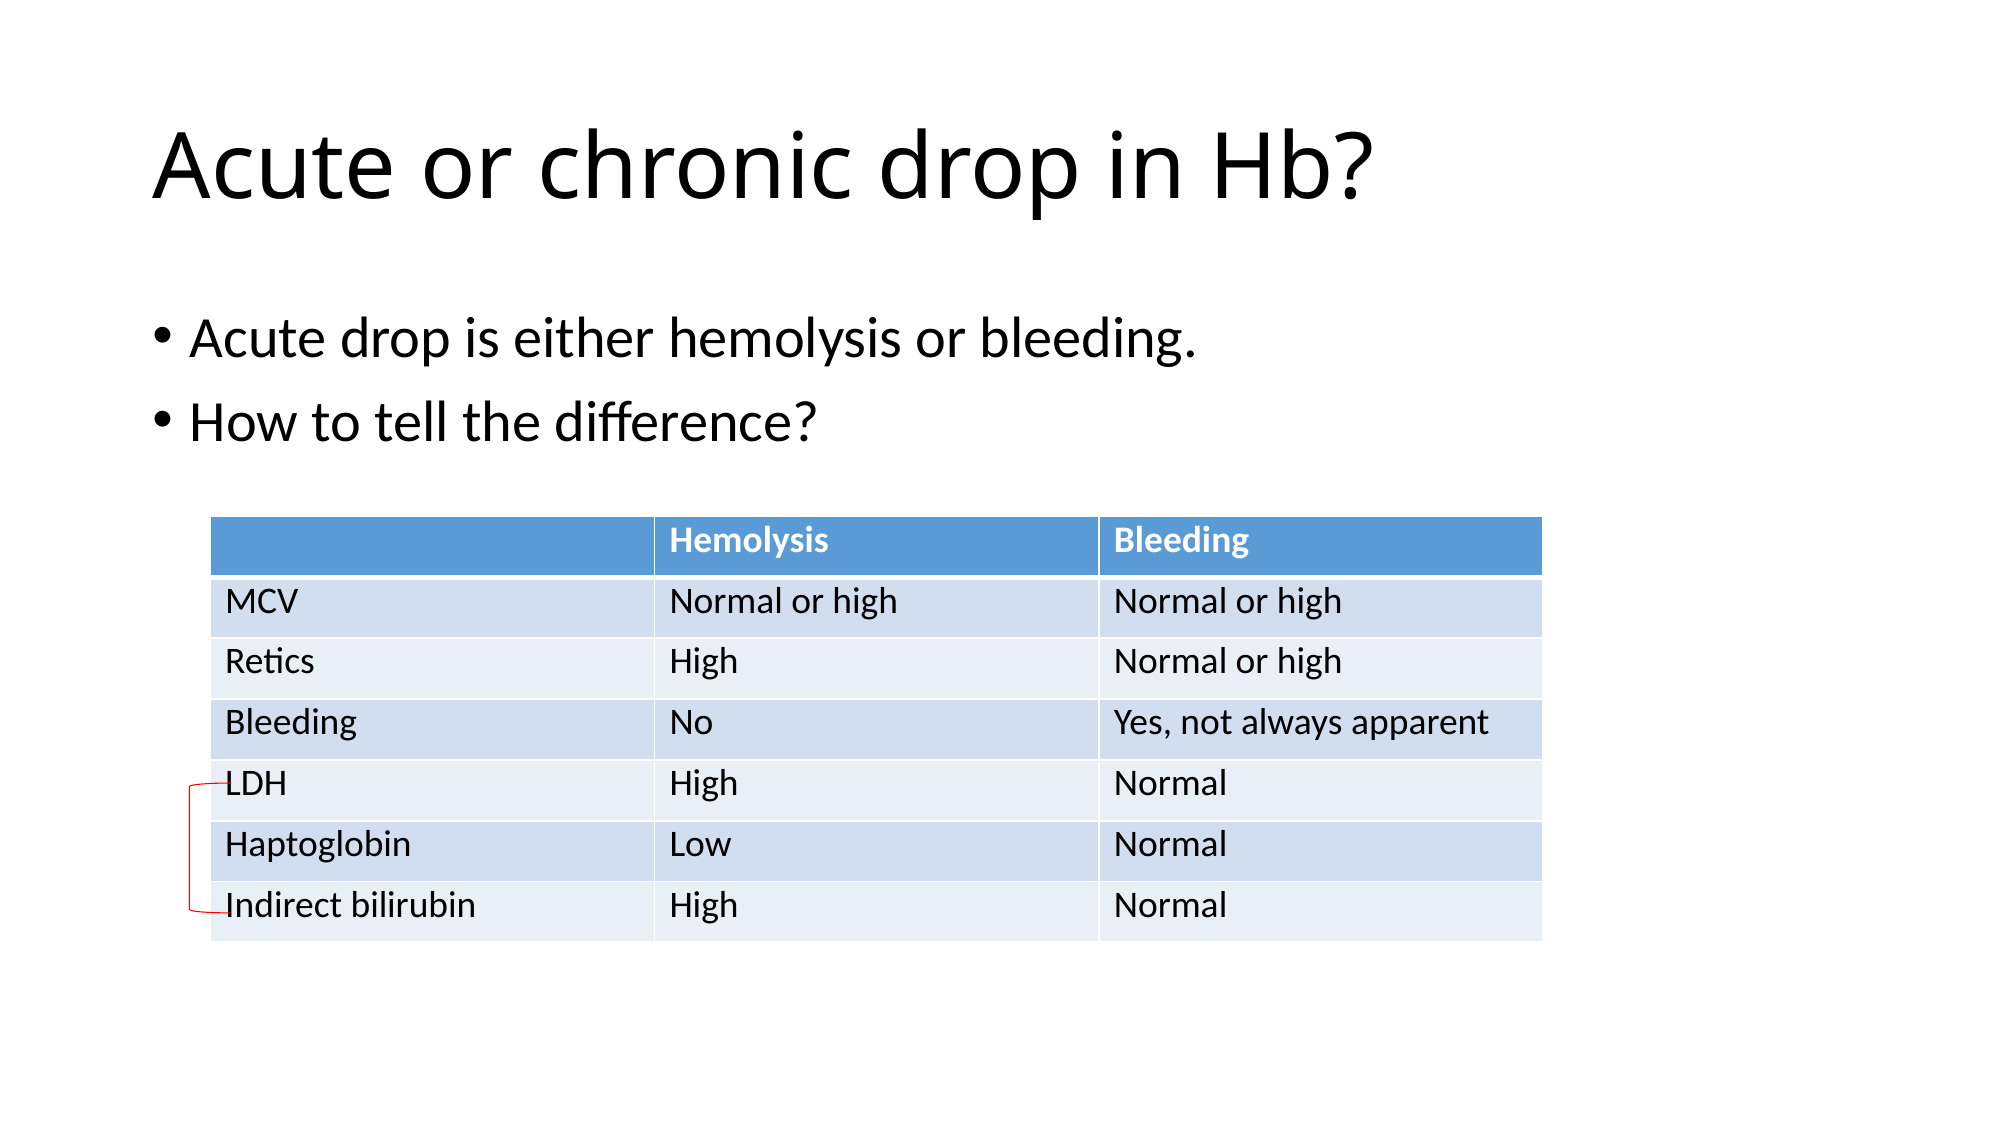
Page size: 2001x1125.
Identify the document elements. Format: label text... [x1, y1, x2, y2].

table_cell Indirect bilirubin [211, 882, 654, 941]
table_cell LDH [211, 761, 654, 820]
text_box [188, 782, 232, 914]
table_cell Normal [1100, 761, 1542, 820]
table_cell Haptoglobin [232, 822, 654, 881]
table_cell Normal [1100, 882, 1542, 941]
table_cell Normal or high [1100, 639, 1542, 698]
table_cell Retics [211, 639, 654, 698]
table_header [211, 517, 654, 575]
table_cell Bleeding [211, 700, 654, 759]
table_cell MCV [211, 580, 654, 637]
table_cell Normal [1100, 822, 1542, 881]
table_cell High [655, 761, 1098, 820]
table_cell High [655, 639, 1098, 698]
table_header Hemolysis [655, 517, 1098, 575]
list Acute drop is either hemolysis or bleeding. How to tell the difference? [137, 299, 1863, 1014]
table_cell High [655, 882, 1098, 941]
table_cell Low [655, 822, 1098, 881]
table_cell Normal or high [655, 580, 1098, 637]
table_cell Normal or high [1100, 580, 1542, 637]
table_cell Yes, not always apparent [1100, 700, 1542, 759]
table_cell No [655, 700, 1098, 759]
table_header Bleeding [1100, 517, 1542, 575]
title Acute or chronic drop in Hb? [137, 59, 1863, 278]
